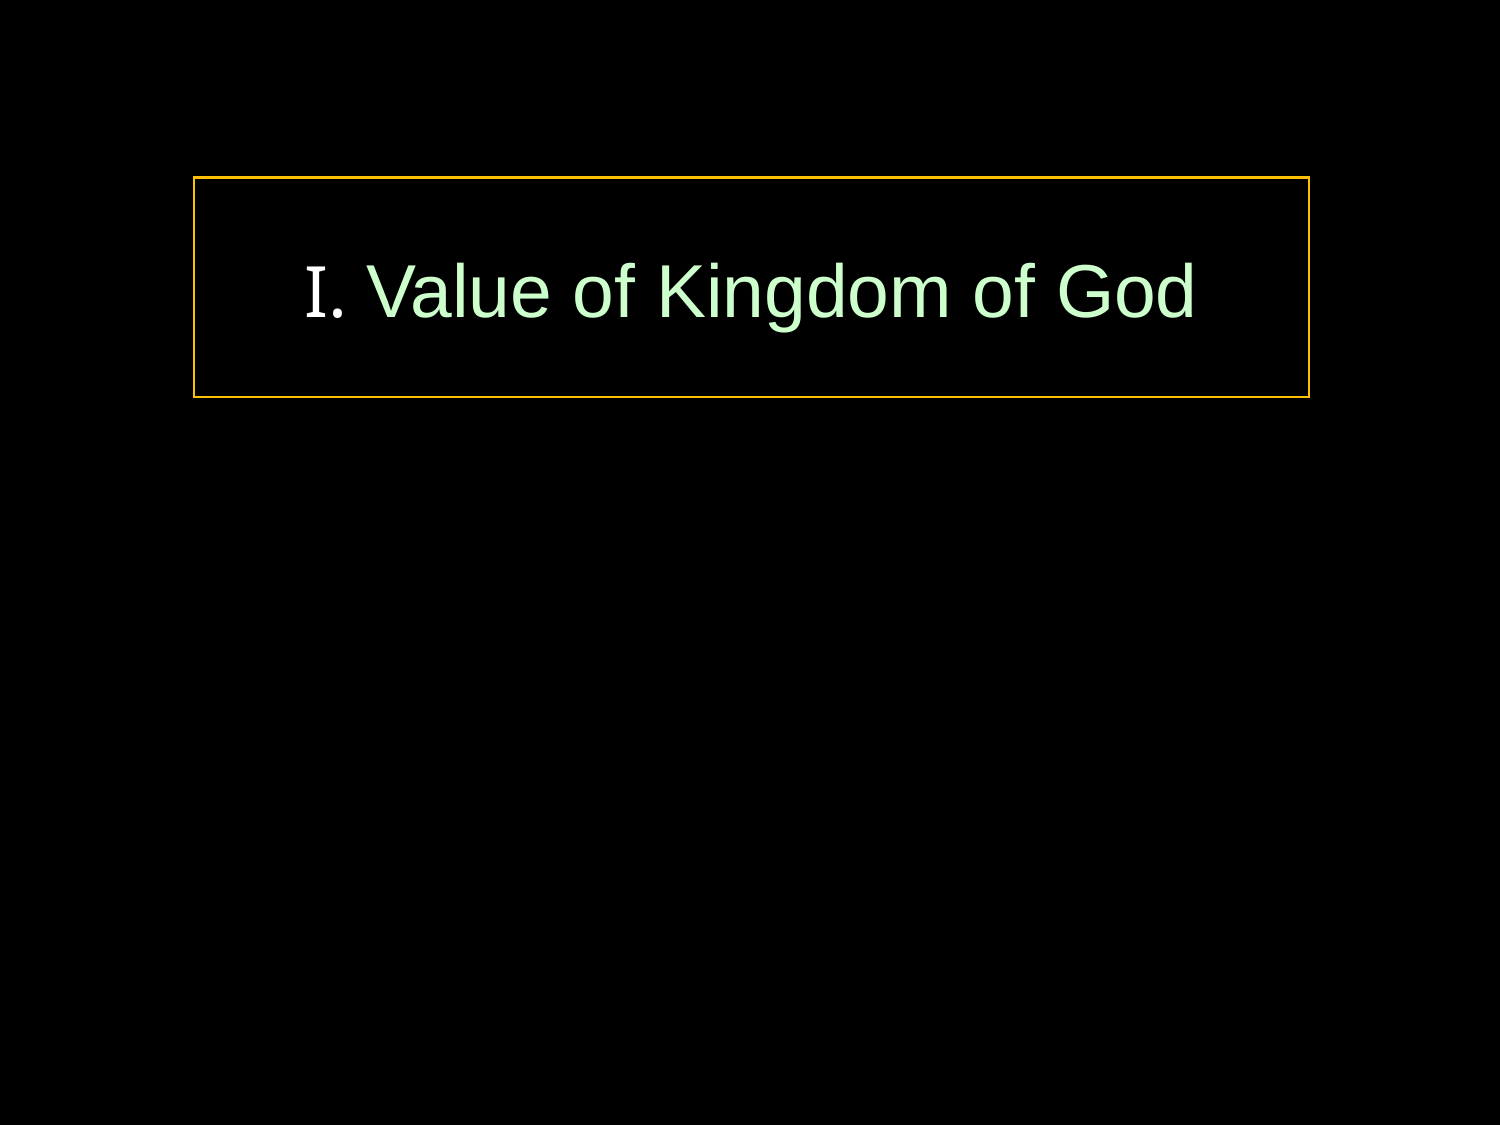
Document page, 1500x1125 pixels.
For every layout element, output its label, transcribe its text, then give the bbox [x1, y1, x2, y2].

text_box I. Value of Kingdom of God [193, 176, 1310, 398]
